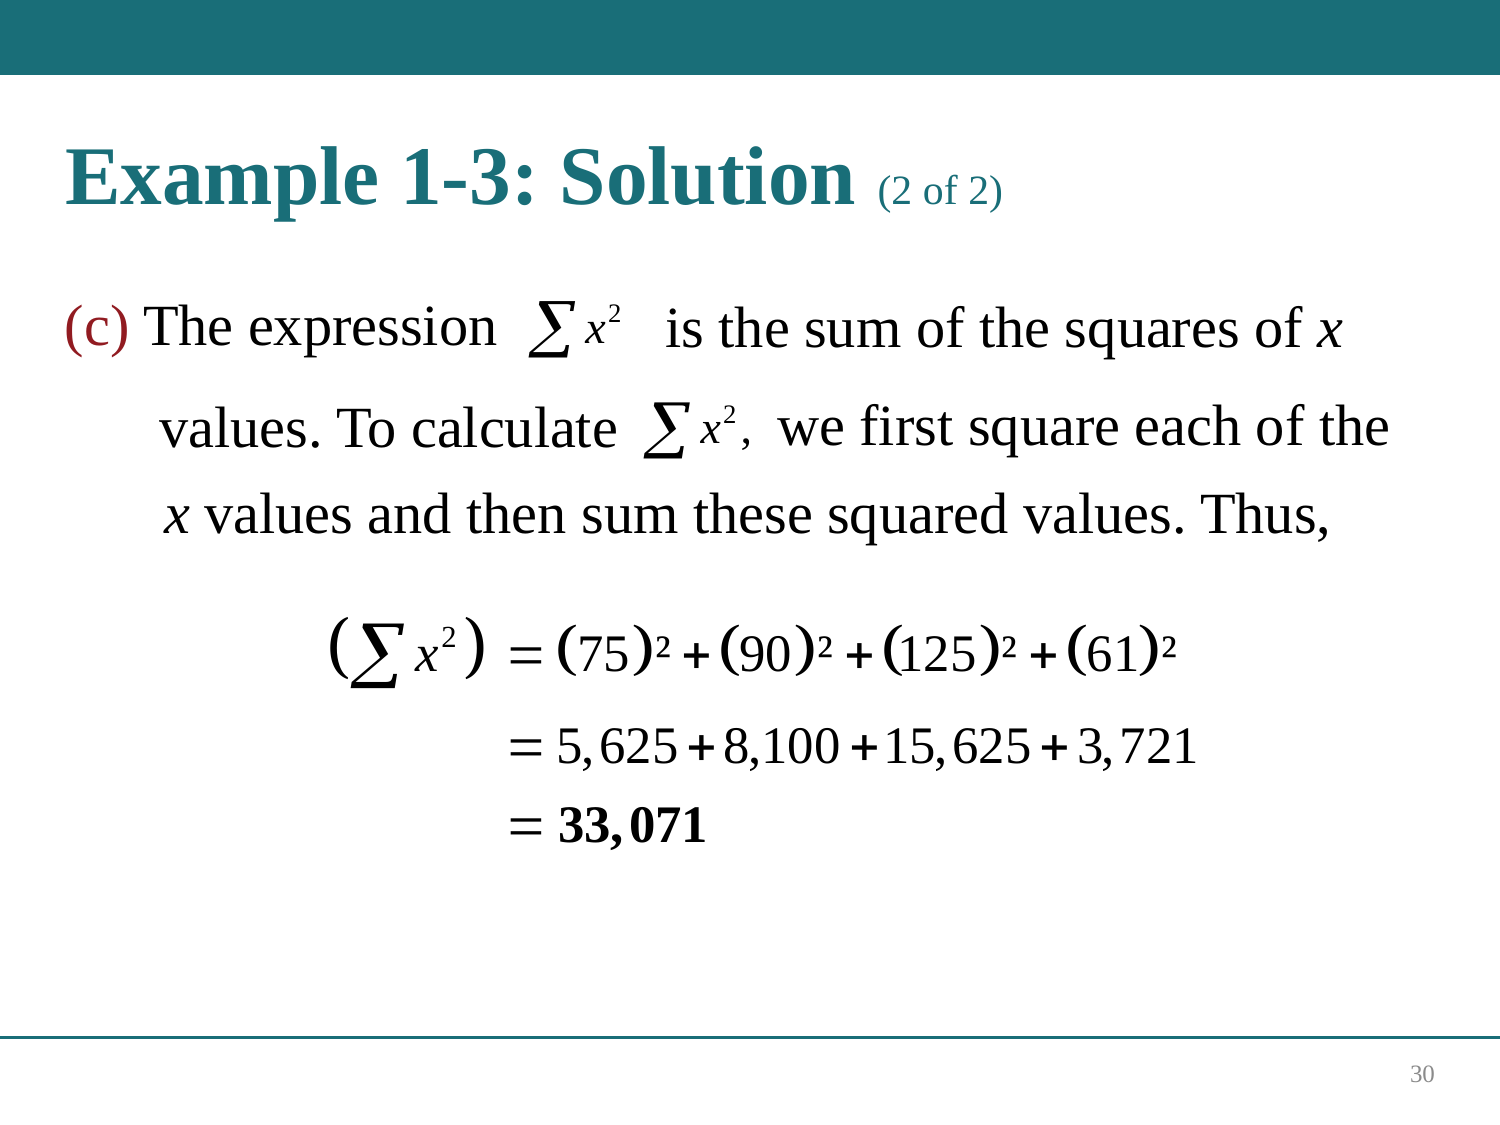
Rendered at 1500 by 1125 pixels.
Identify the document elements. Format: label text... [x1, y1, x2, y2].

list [641, 397, 755, 466]
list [525, 297, 629, 365]
list x values and then sum these squared values. Thus, [149, 475, 1423, 557]
slide_number 30 [1059, 1042, 1450, 1103]
list (c) The expression [50, 287, 514, 375]
list is the sum of the squares of x [650, 289, 1410, 358]
list values. To calculate [144, 390, 638, 455]
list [326, 613, 1198, 862]
list we first square each of the [762, 388, 1438, 465]
title Example 1-3: Solution (2 of 2) [50, 125, 1450, 263]
